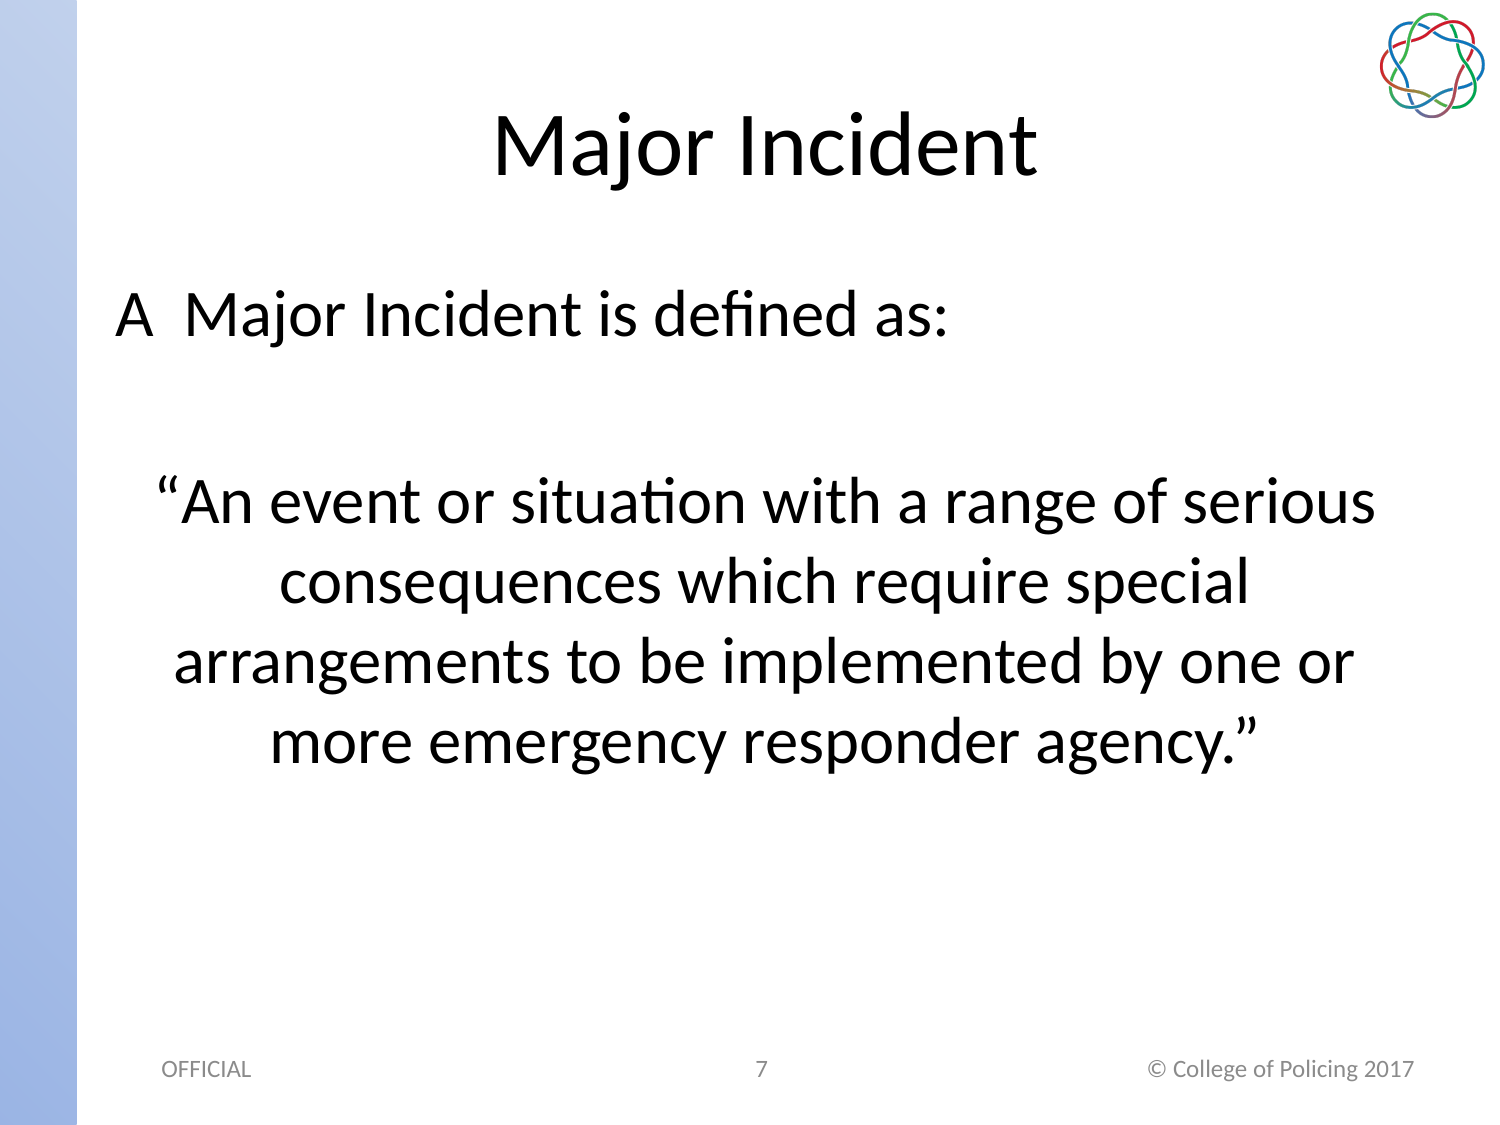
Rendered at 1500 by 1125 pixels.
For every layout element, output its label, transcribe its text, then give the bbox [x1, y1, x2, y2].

picture [1364, 0, 1497, 138]
list A Major Incident is defined as: “An event or situation with a range of serious consequences which require special arrangements to be implemented by one or more emergency responder agency.” [100, 262, 1431, 1005]
title Major Incident [100, 45, 1431, 233]
slide_number 7 [655, 1037, 869, 1098]
footer © College of Policing 2017 [1017, 1037, 1431, 1098]
